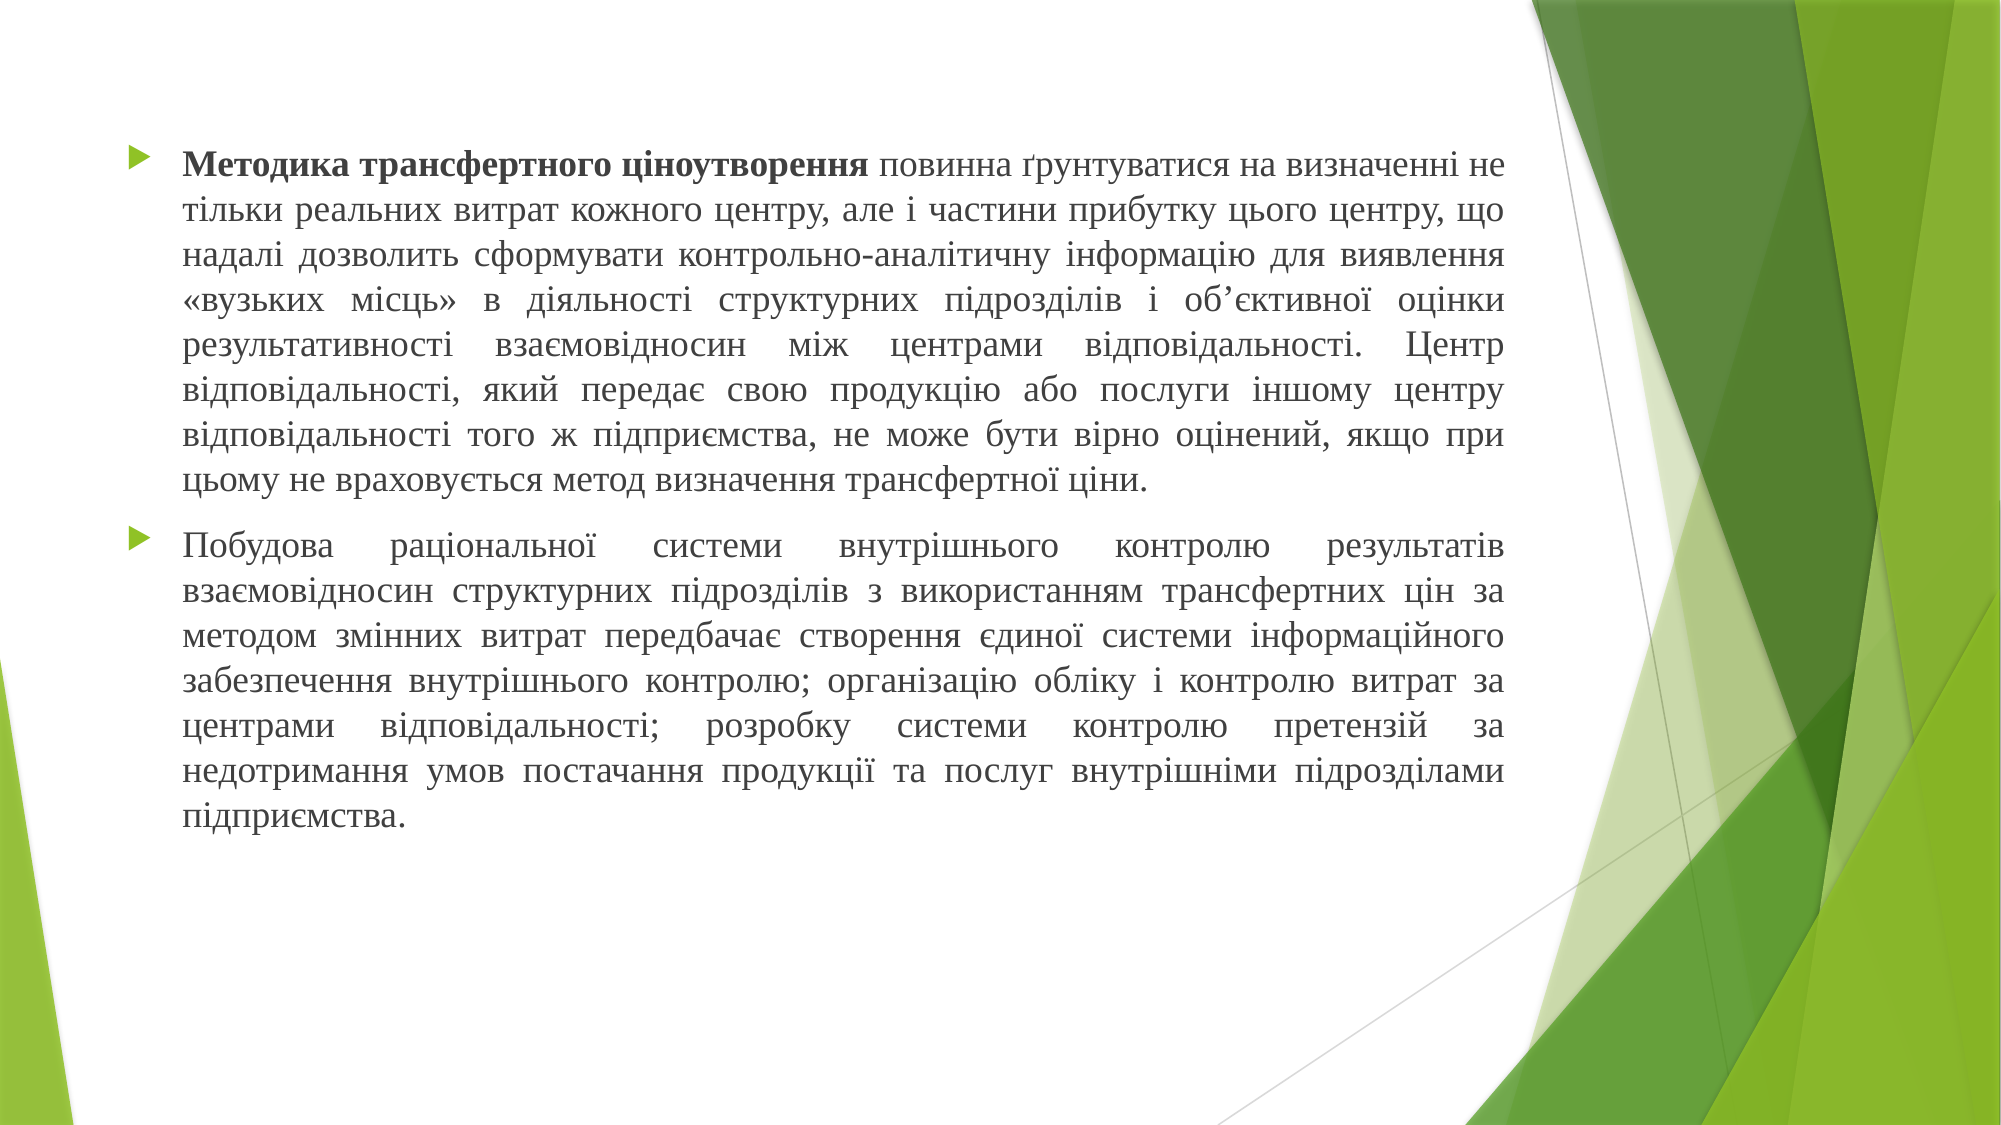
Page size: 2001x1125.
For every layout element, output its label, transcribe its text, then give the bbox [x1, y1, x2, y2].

list Методика трансфертного ціноутворення повинна ґрунтуватися на визначенні не тільки реальних витрат кожного центру, але і частини прибутку цього центру, що надалі дозволить сформувати контрольно-аналітичну інформацію для виявлення «вузьких місць» в діяльності структурних підрозділів і об’єктивної оцінки результативності взаємовідносин між центрами відповідальності. Центр відповідальності, який передає свою продукцію або послуги іншому центру відповідальності того ж підприємства, не може бути вірно оцінений, якщо при цьому не враховується метод визначення трансфертної ціни. Побудова раціональної системи внутрішнього контролю результатів взаємовідносин структурних підрозділів з використанням трансфертних цін за методом змінних витрат передбачає створення єдиної системи інформаційного забезпечення внутрішнього контролю; організацію обліку і контролю витрат за центрами відповідальності; розробку системи контролю претензій за недотримання умов постачання продукції та послуг внутрішніми підрозділами підприємства. [111, 131, 1522, 991]
